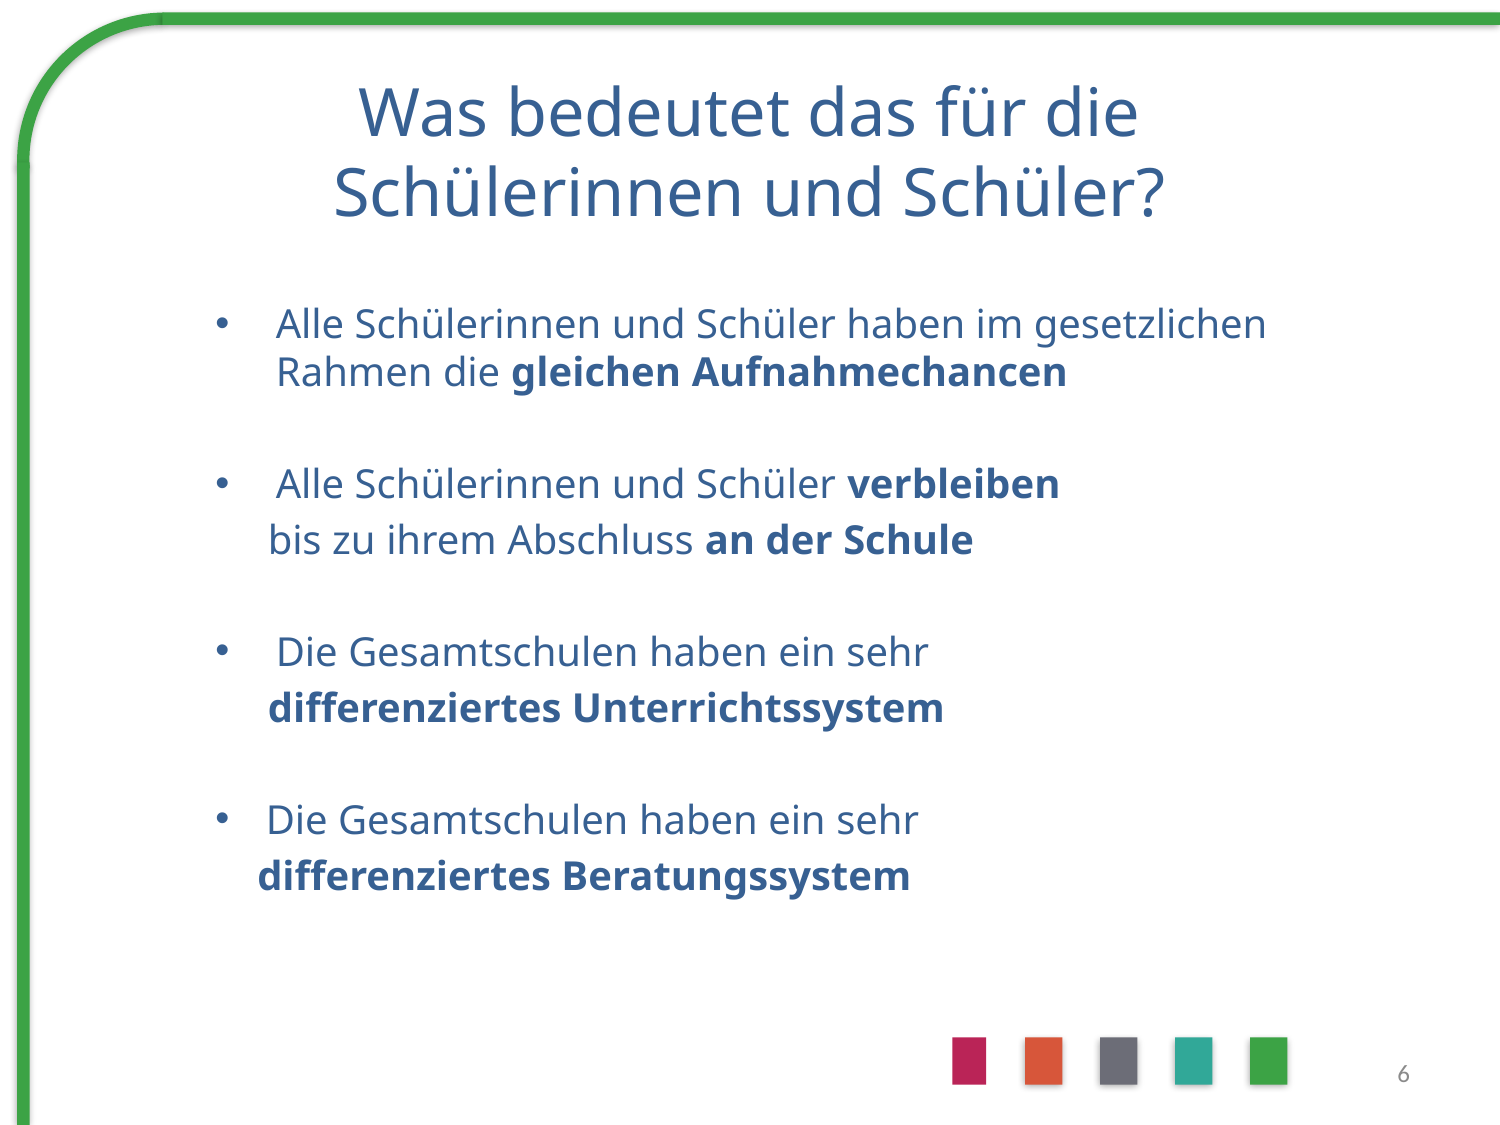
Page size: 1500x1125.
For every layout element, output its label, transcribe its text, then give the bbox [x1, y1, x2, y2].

text_box [1249, 1037, 1288, 1042]
text_box [16, 11, 161, 162]
text_box [16, 162, 30, 1125]
text_box [952, 1037, 987, 1085]
text_box [1099, 1037, 1138, 1042]
slide_number 6 [1074, 1042, 1425, 1103]
subtitle Alle Schülerinnen und Schüler haben im gesetzlichen Rahmen die gleichen Aufnahmechancen Alle Schülerinnen und Schüler verbleiben bis zu ihrem Abschluss an der Schule Die Gesamtschulen haben ein sehr differenziertes Unterrichtssystem Die Gesamtschulen haben ein sehr differenziertes Beratungssystem [200, 290, 1376, 1000]
text_box Was bedeutet das für die Schülerinnen und Schüler? [183, 61, 1317, 238]
text_box [162, 12, 1500, 26]
text_box [1174, 1037, 1213, 1042]
text_box [1024, 1037, 1063, 1085]
